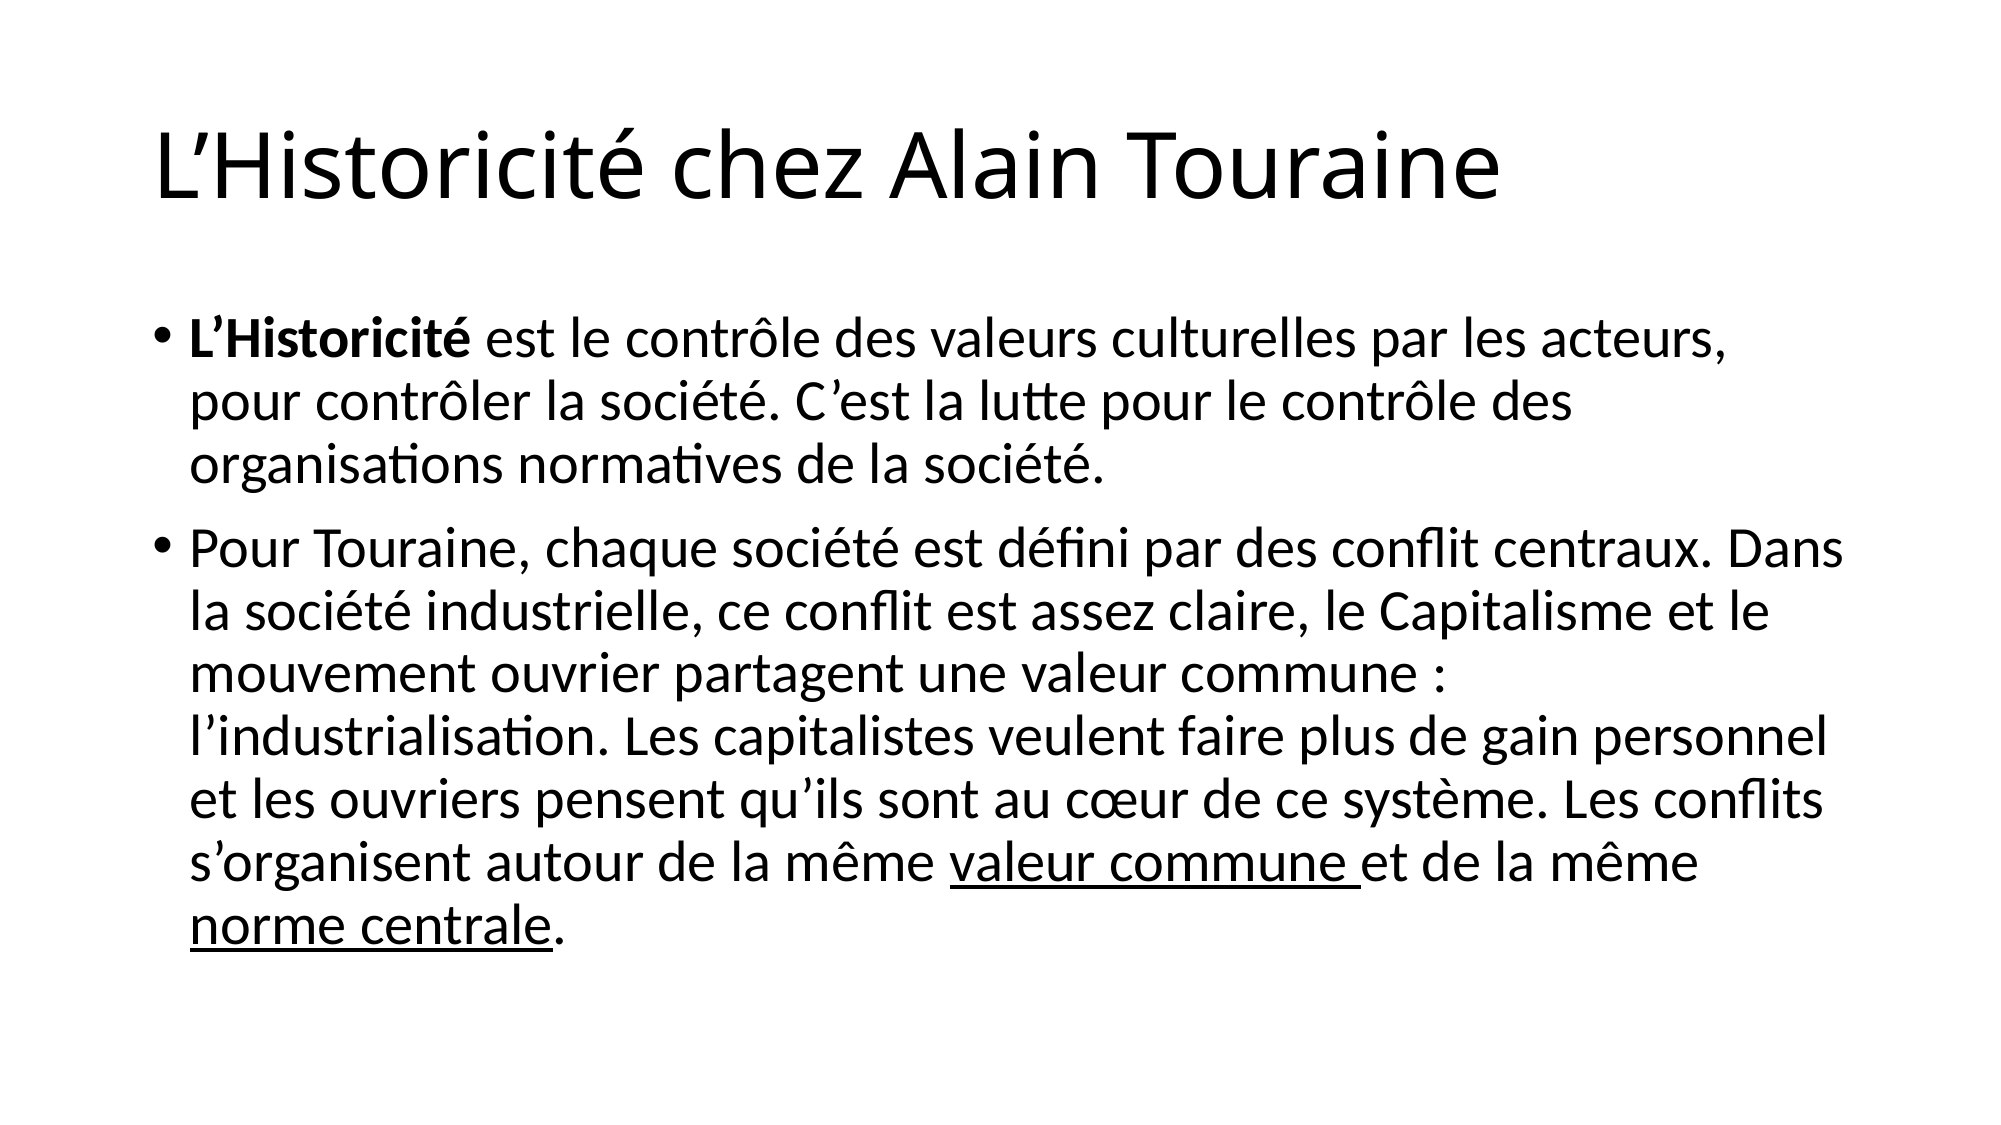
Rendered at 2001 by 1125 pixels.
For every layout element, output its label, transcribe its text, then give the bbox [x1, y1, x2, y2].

title L’Historicité chez Alain Touraine [137, 59, 1863, 278]
list L’Historicité est le contrôle des valeurs culturelles par les acteurs, pour contrôler la société. C’est la lutte pour le contrôle des organisations normatives de la société. Pour Touraine, chaque société est défini par des conflit centraux. Dans la société industrielle, ce conflit est assez claire, le Capitalisme et le mouvement ouvrier partagent une valeur commune : l’industrialisation. Les capitalistes veulent faire plus de gain personnel et les ouvriers pensent qu’ils sont au cœur de ce système. Les conflits s’organisent autour de la même valeur commune et de la même norme centrale. [137, 299, 1863, 1014]
